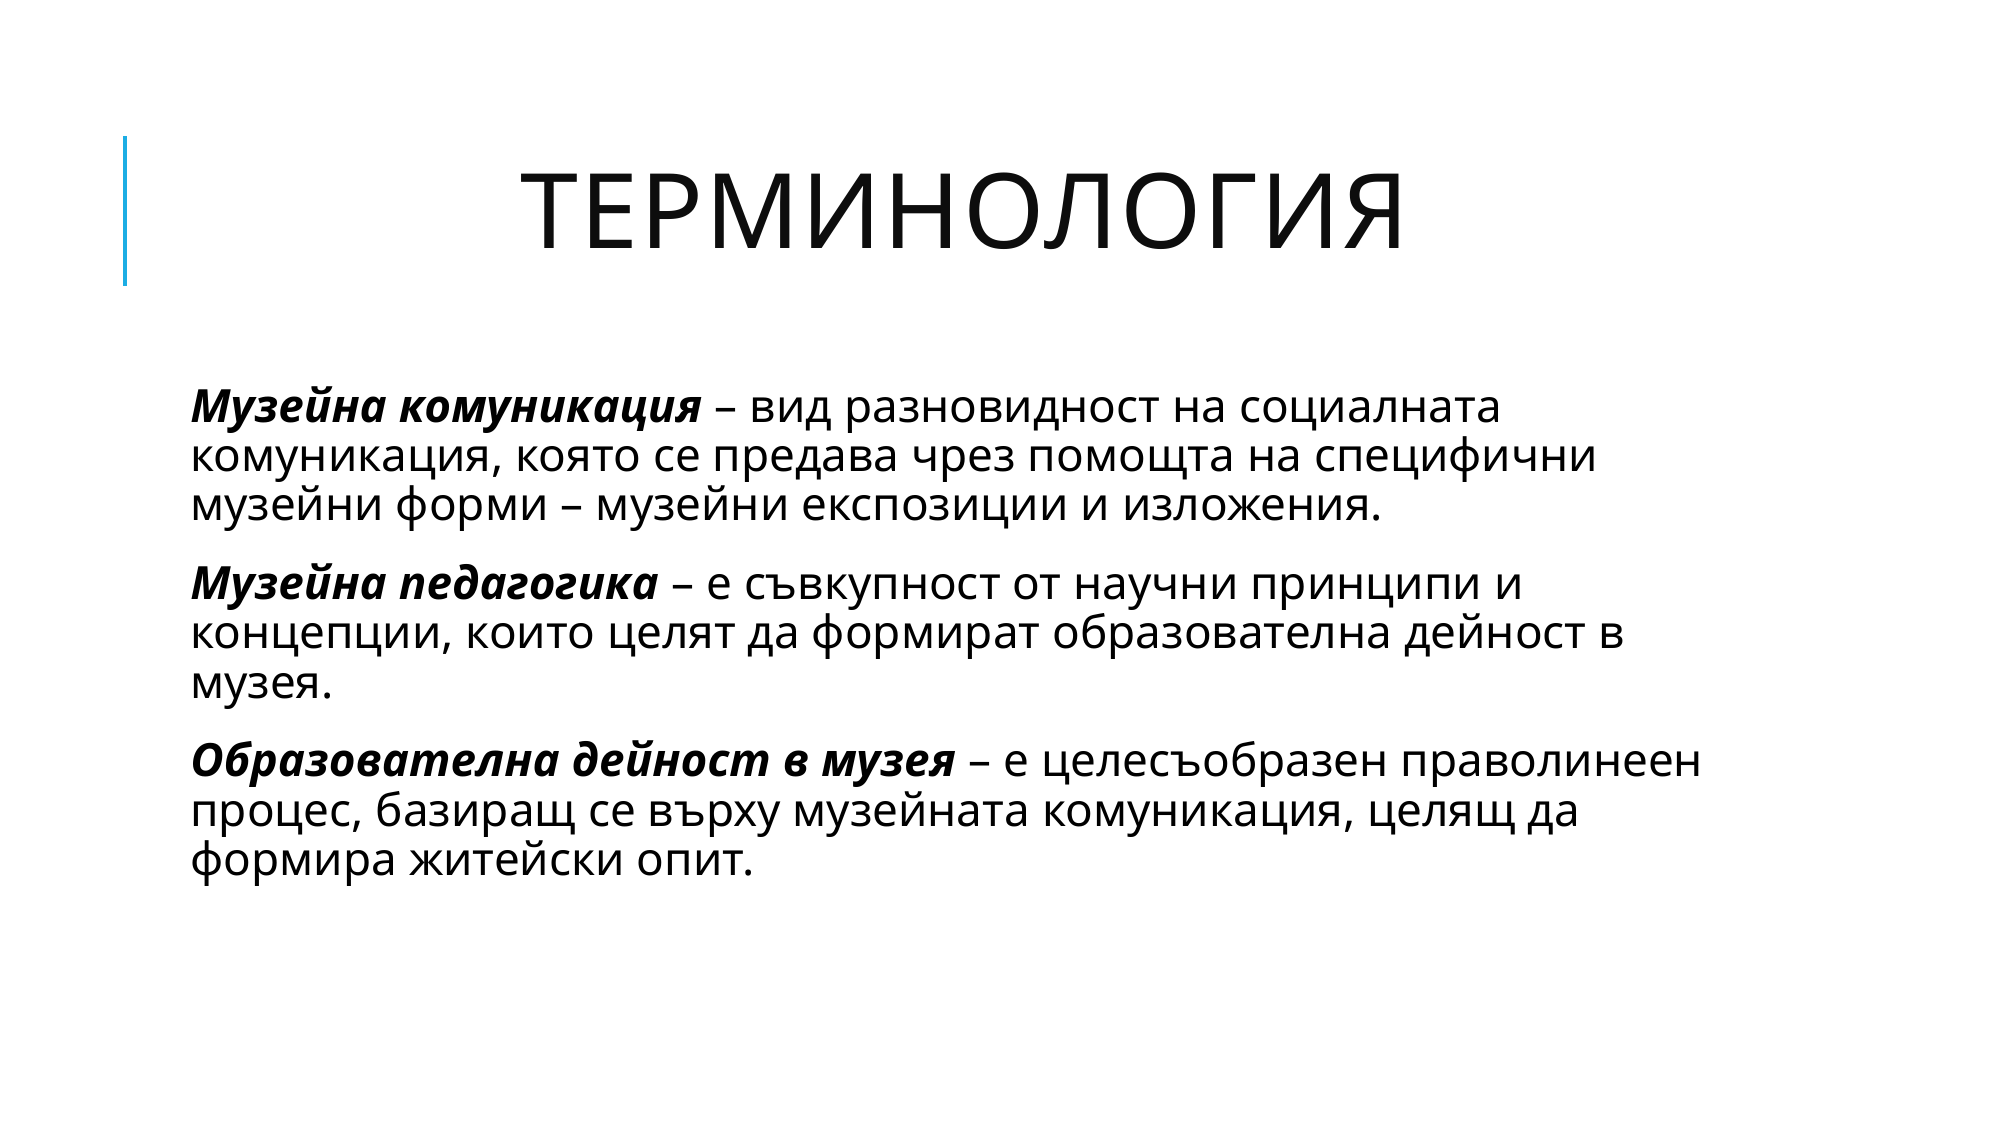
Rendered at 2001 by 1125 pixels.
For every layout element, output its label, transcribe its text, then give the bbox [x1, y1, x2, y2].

title Терминология [168, 96, 1763, 342]
list Музейна комуникация – вид разновидност на социалната комуникация, която се предава чрез помощта на специфични музейни форми – музейни експозиции и изложения. Музейна педагогика – е съвкупност от научни принципи и концепции, които целят да формират образователна дейност в музея. Образователна дейност в музея – е целесъобразен праволинеен процес, базиращ се върху музейната комуникация, целящ да формира житейски опит. [168, 375, 1763, 1035]
